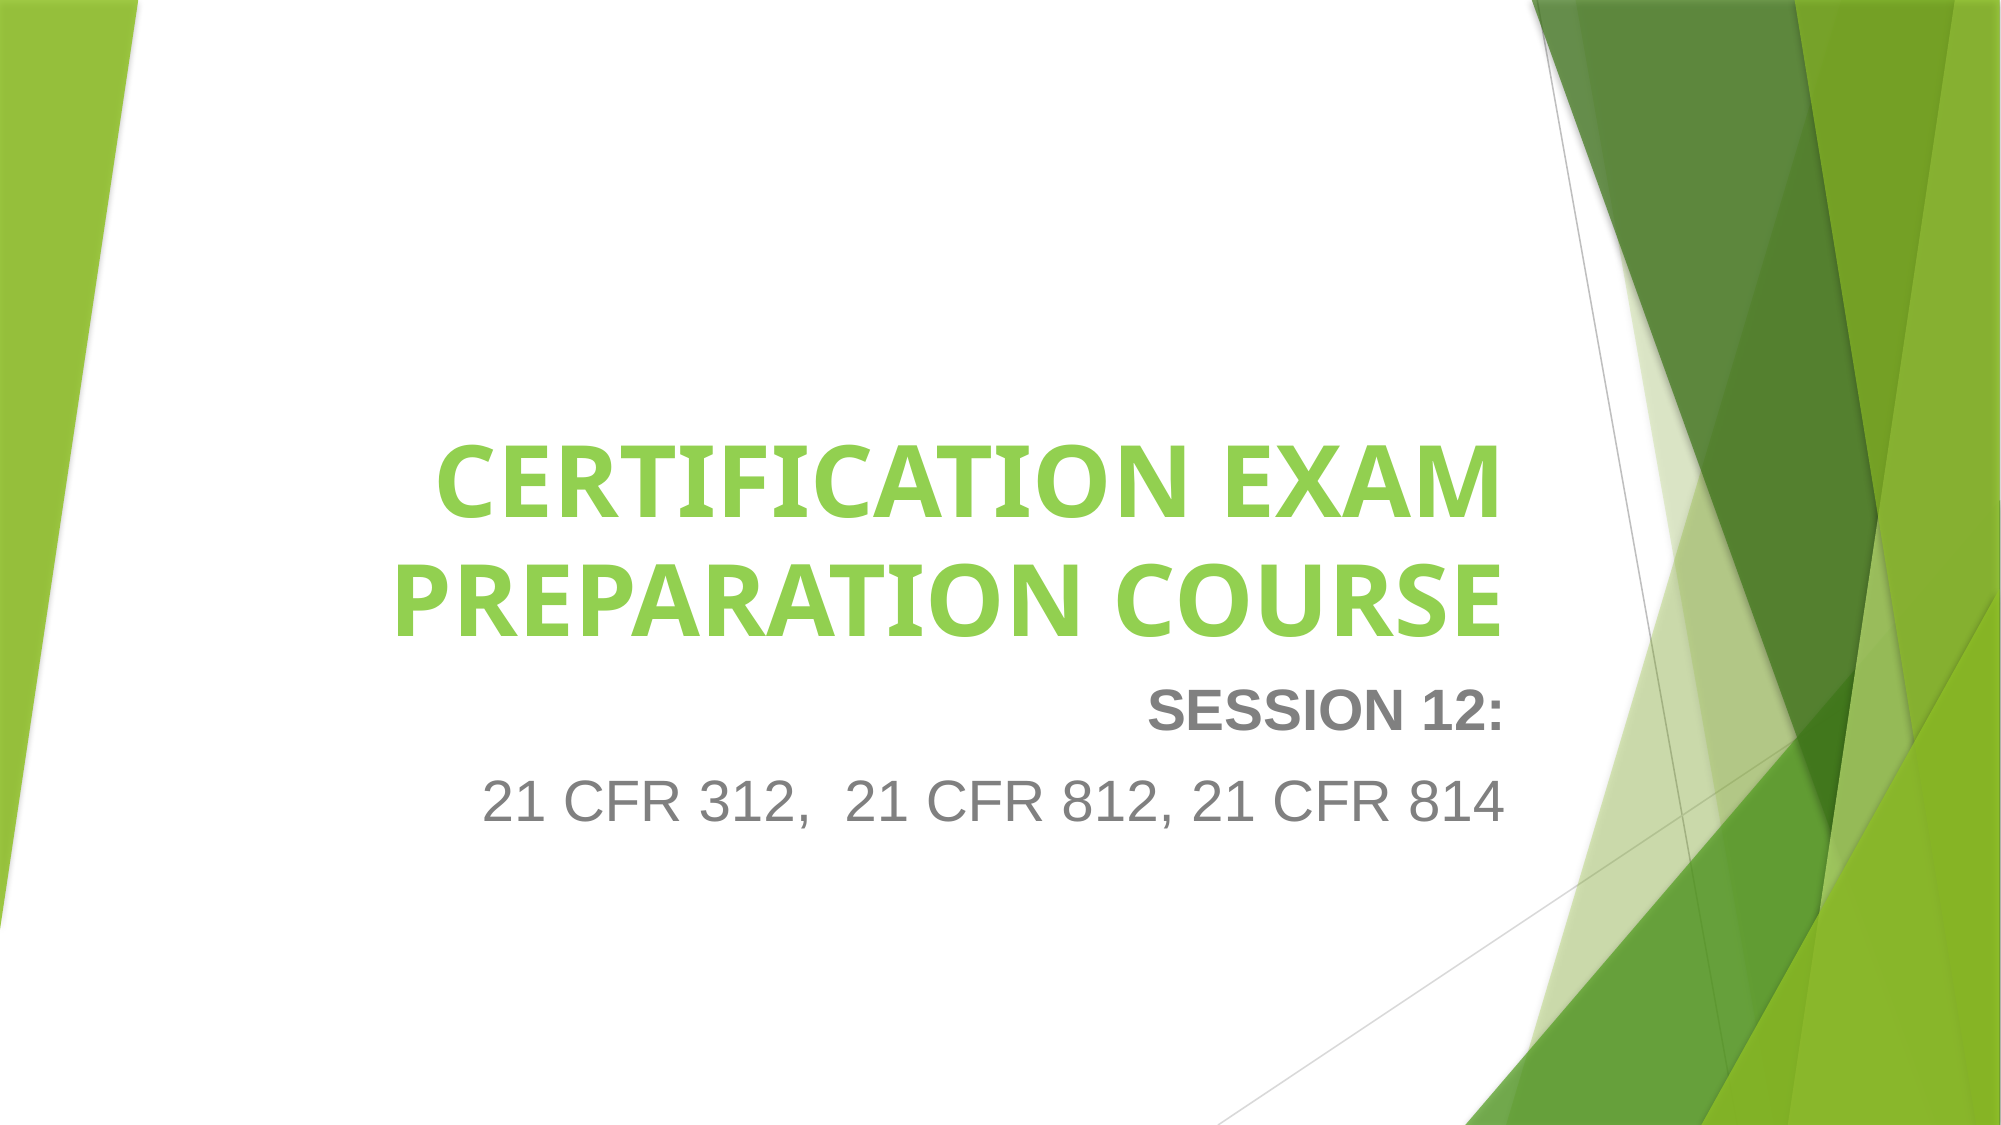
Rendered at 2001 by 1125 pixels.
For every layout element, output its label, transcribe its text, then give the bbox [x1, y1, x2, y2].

subtitle SESSION 12: 21 CFR 312, 21 CFR 812, 21 CFR 814 [247, 664, 1522, 845]
title CERTIFICATION EXAM PREPARATION COURSE [247, 394, 1522, 664]
